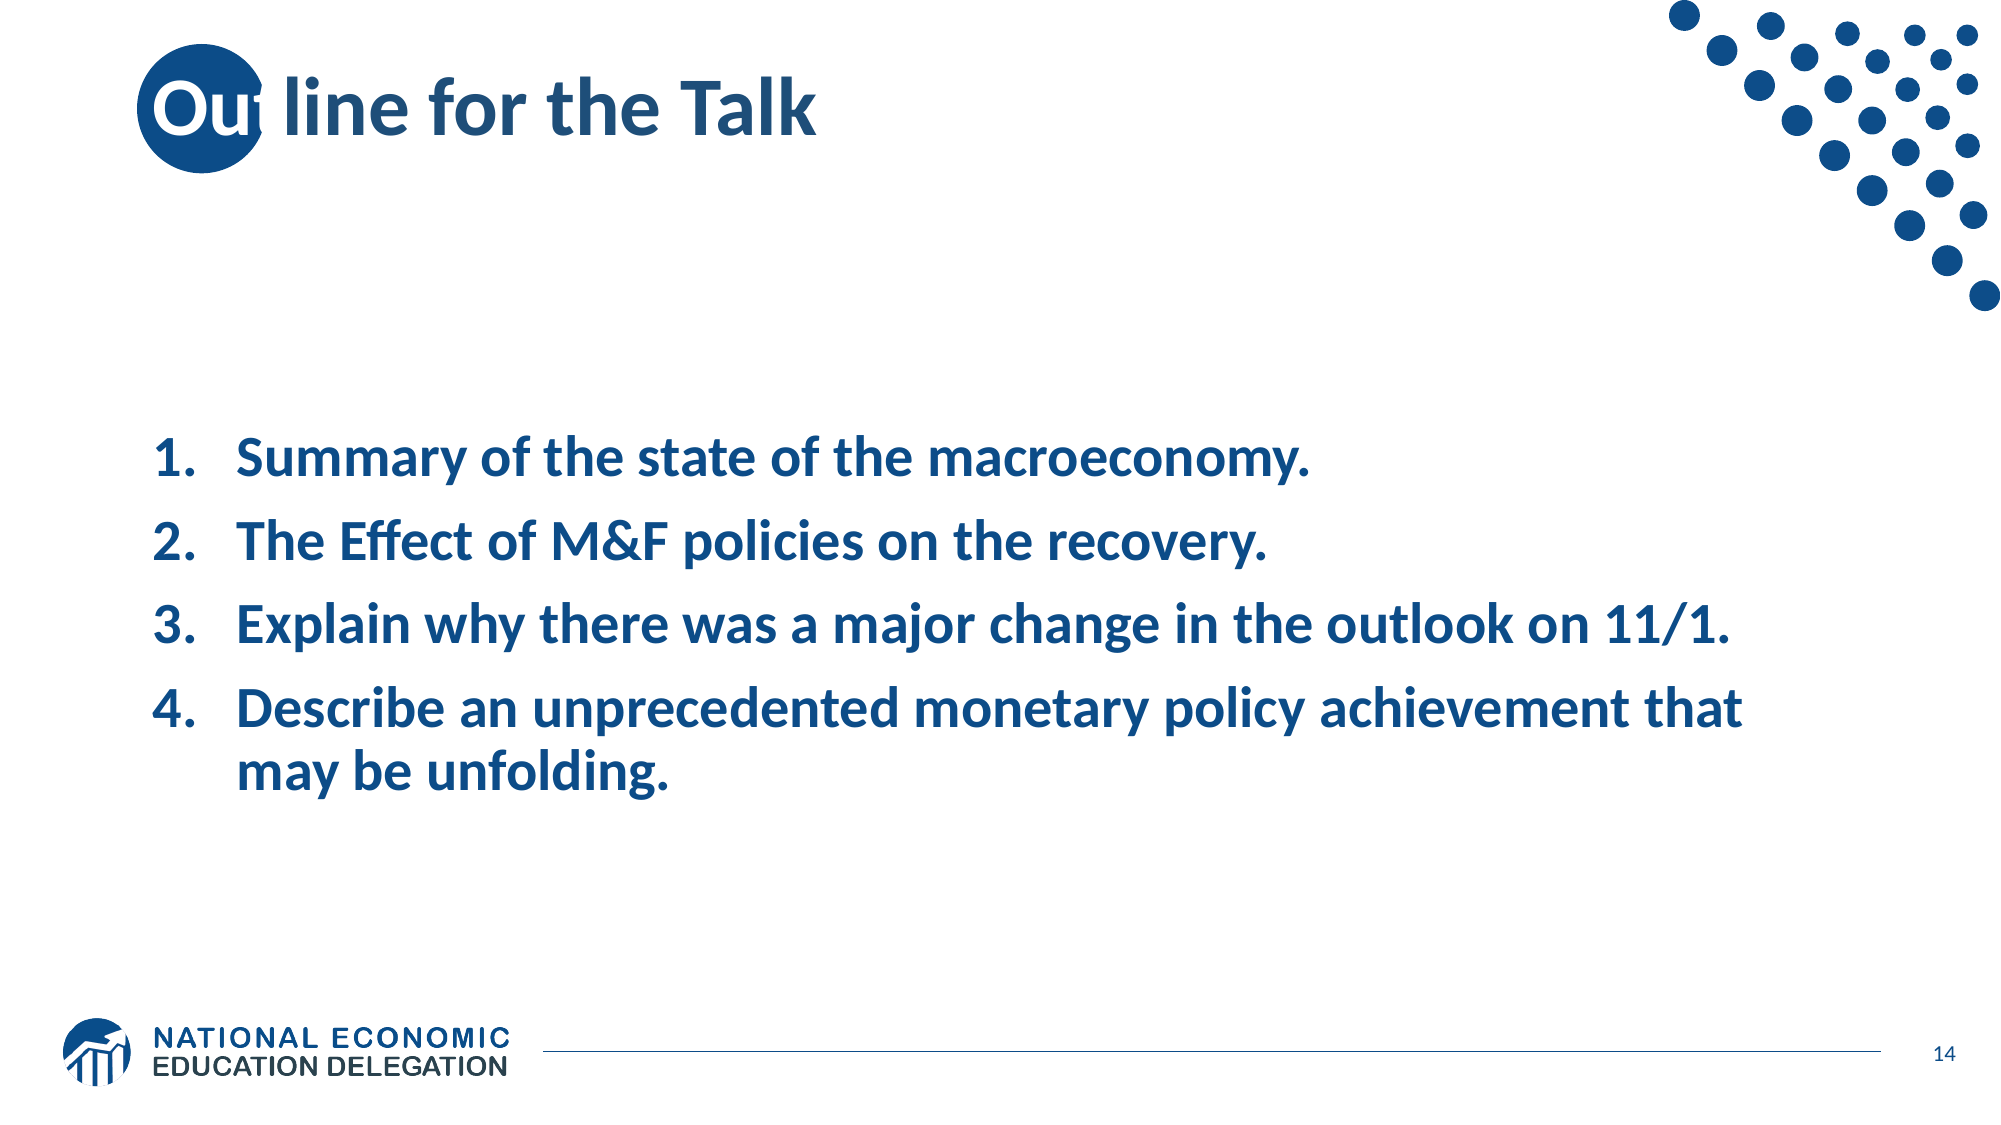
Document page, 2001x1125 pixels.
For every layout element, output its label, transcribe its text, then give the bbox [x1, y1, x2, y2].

title Outline for the Talk [137, 0, 1863, 218]
picture [55, 1013, 520, 1091]
list Summary of the state of the macroeconomy. The Effect of M&F policies on the recovery. Explain why there was a major change in the outlook on 11/1. Describe an unprecedented monetary policy achievement that may be unfolding. [137, 257, 1863, 972]
slide_number 14 [1521, 1022, 1972, 1082]
